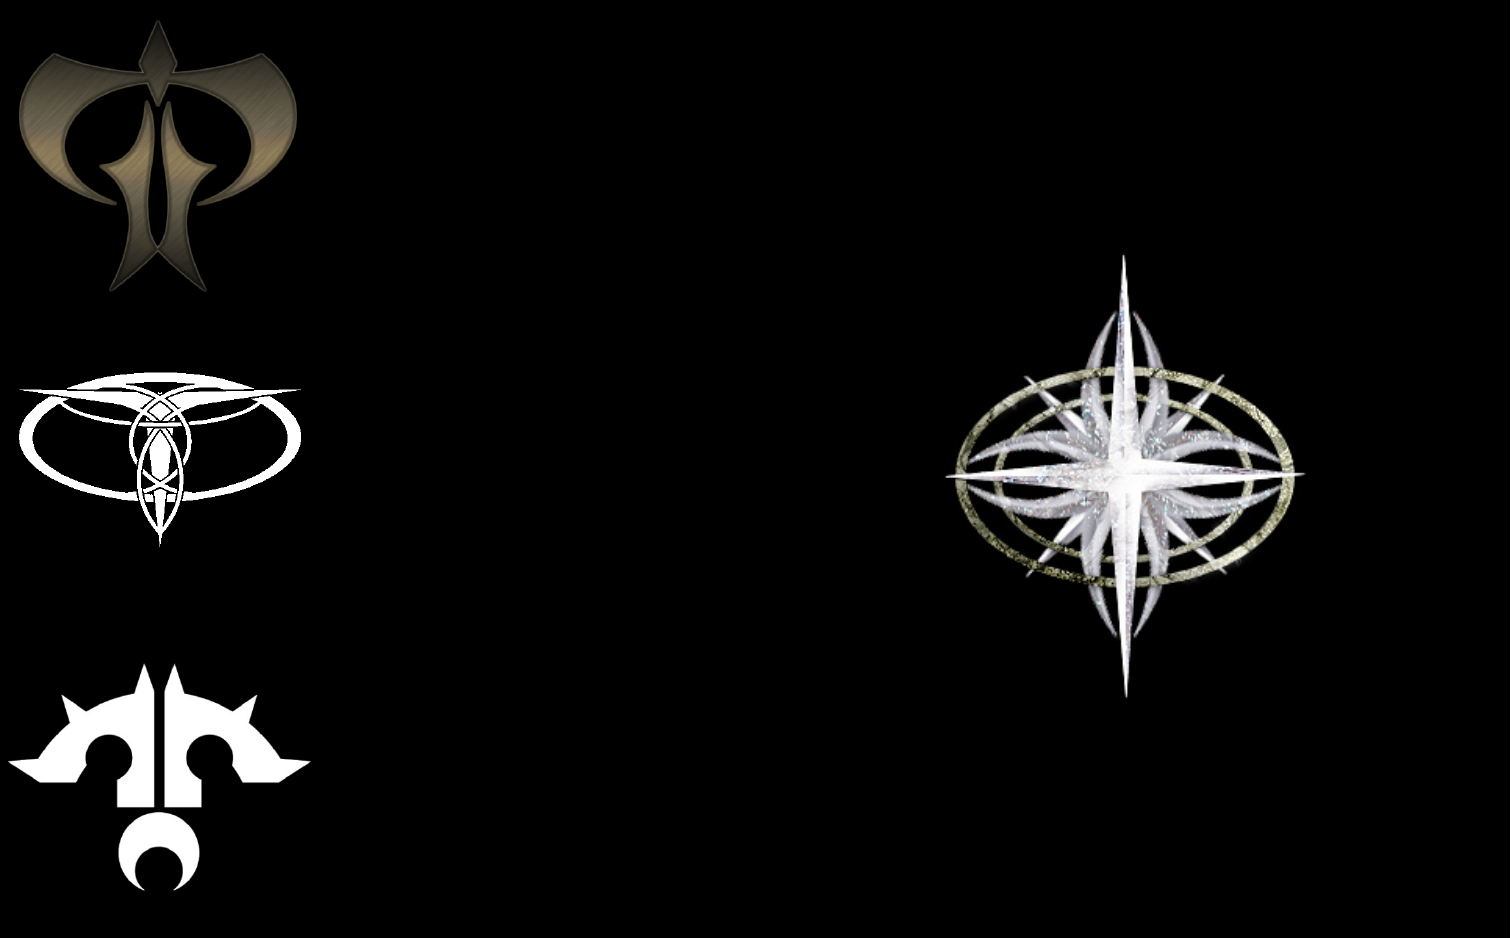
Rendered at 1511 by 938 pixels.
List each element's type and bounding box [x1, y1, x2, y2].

picture [0, 0, 320, 937]
picture [939, 243, 1309, 713]
